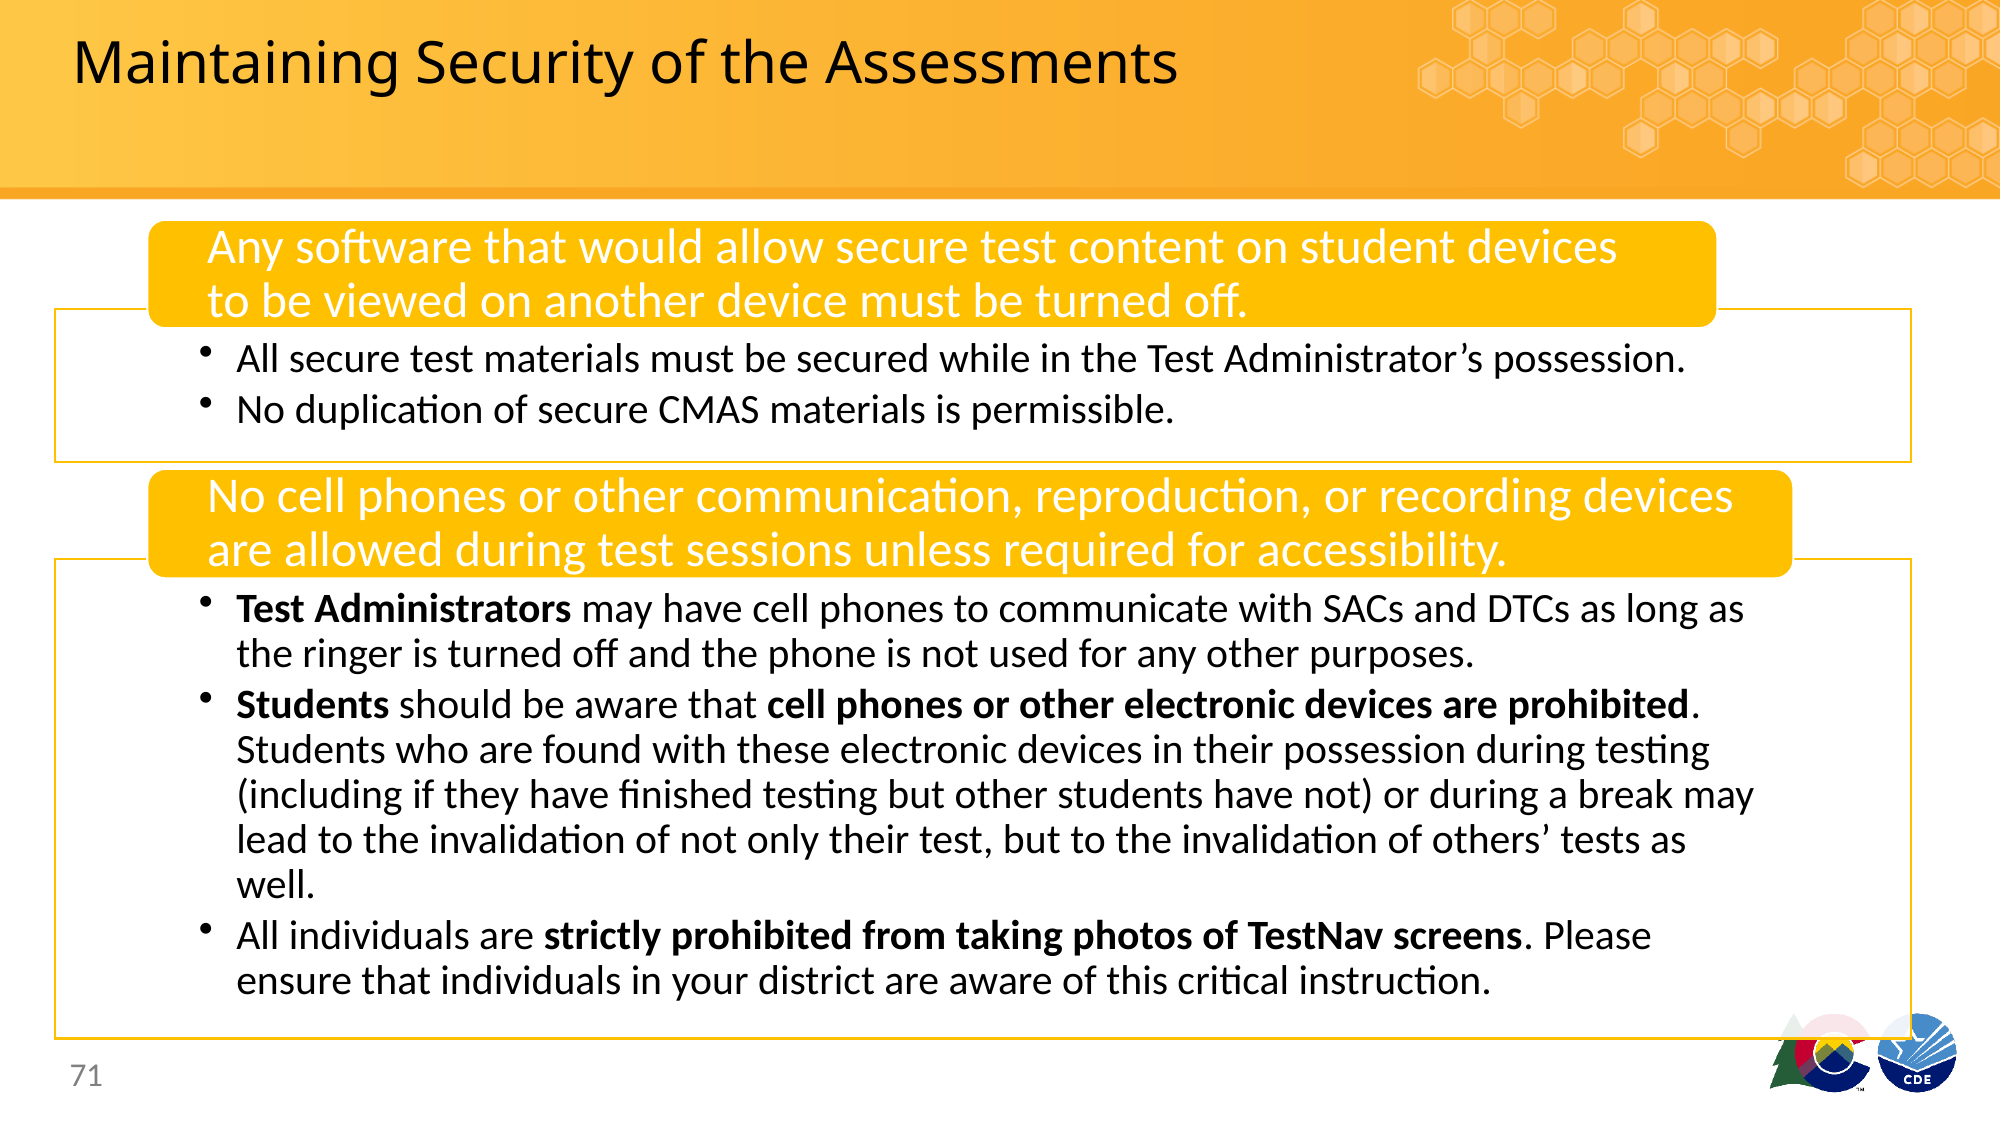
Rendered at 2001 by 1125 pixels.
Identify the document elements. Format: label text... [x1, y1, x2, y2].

picture [0, 0, 2000, 200]
title Maintaining Security of the Assessments [72, 33, 1396, 182]
picture [1768, 1012, 1957, 1093]
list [54, 215, 1911, 1043]
slide_number 71 [54, 1043, 505, 1103]
